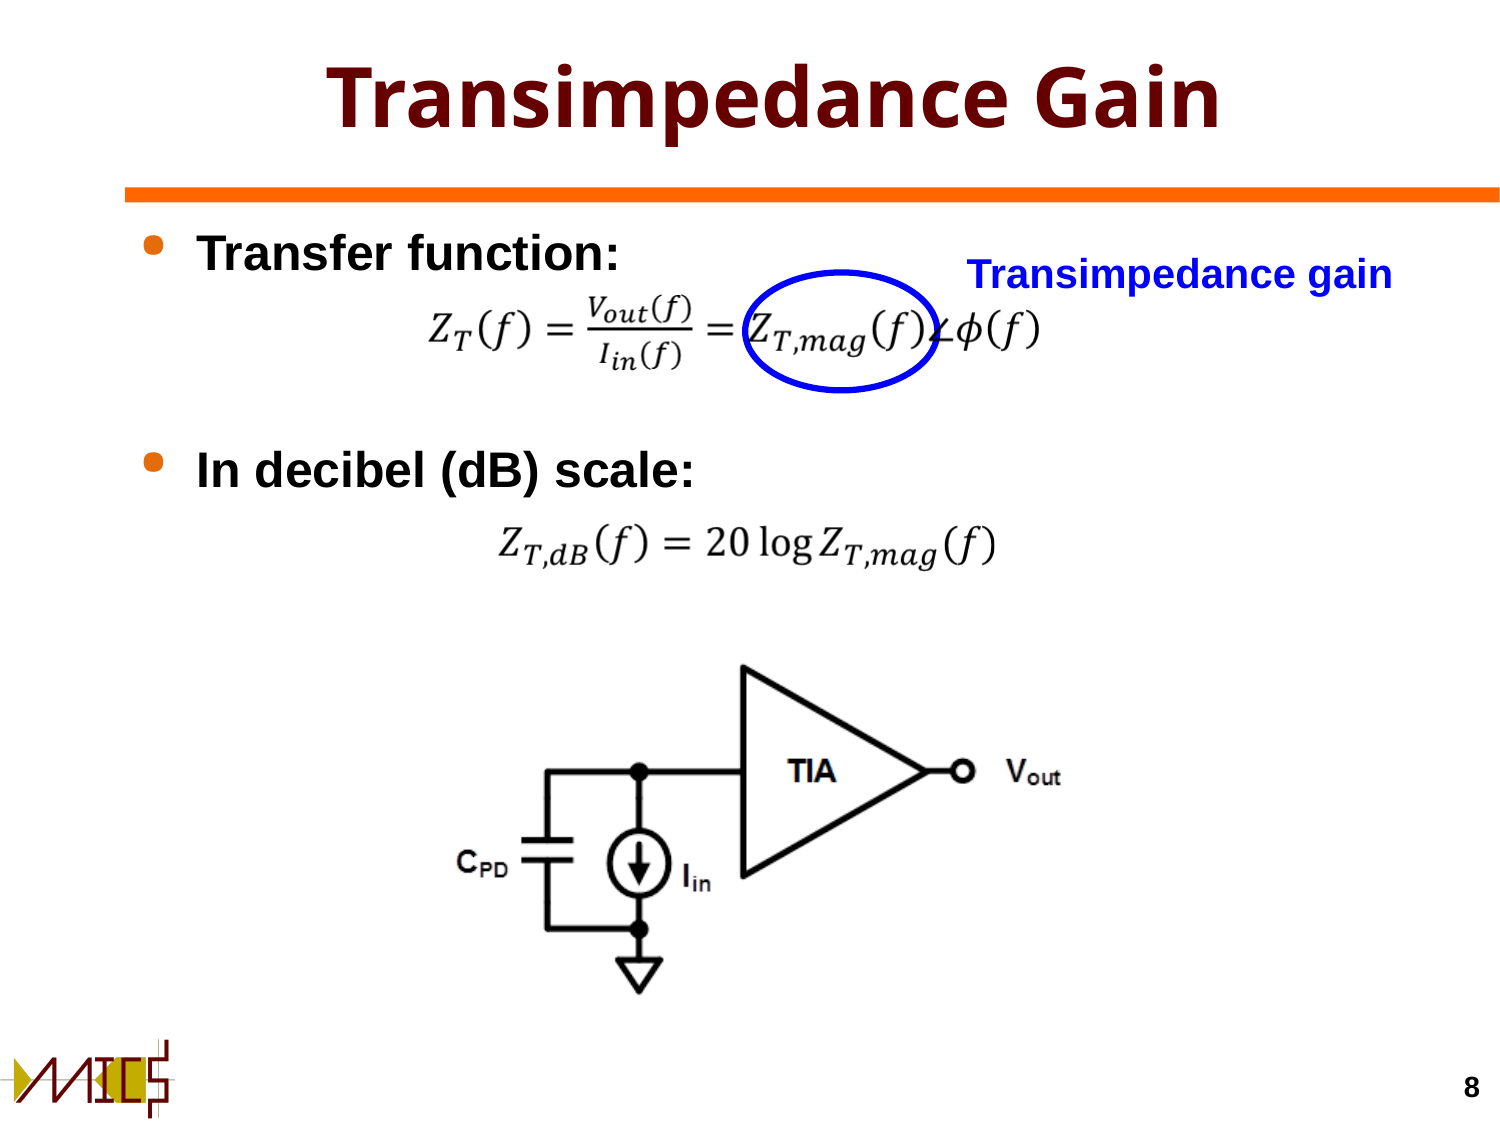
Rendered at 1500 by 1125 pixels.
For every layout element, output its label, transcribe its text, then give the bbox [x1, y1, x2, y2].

picture [487, 512, 995, 584]
picture [437, 662, 1072, 1015]
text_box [744, 239, 1411, 391]
picture [414, 294, 1040, 379]
slide_number 8 [1385, 1051, 1495, 1112]
list Transfer function: In decibel (dB) scale: [125, 212, 1425, 1038]
title Transimpedance Gain [125, 12, 1425, 175]
